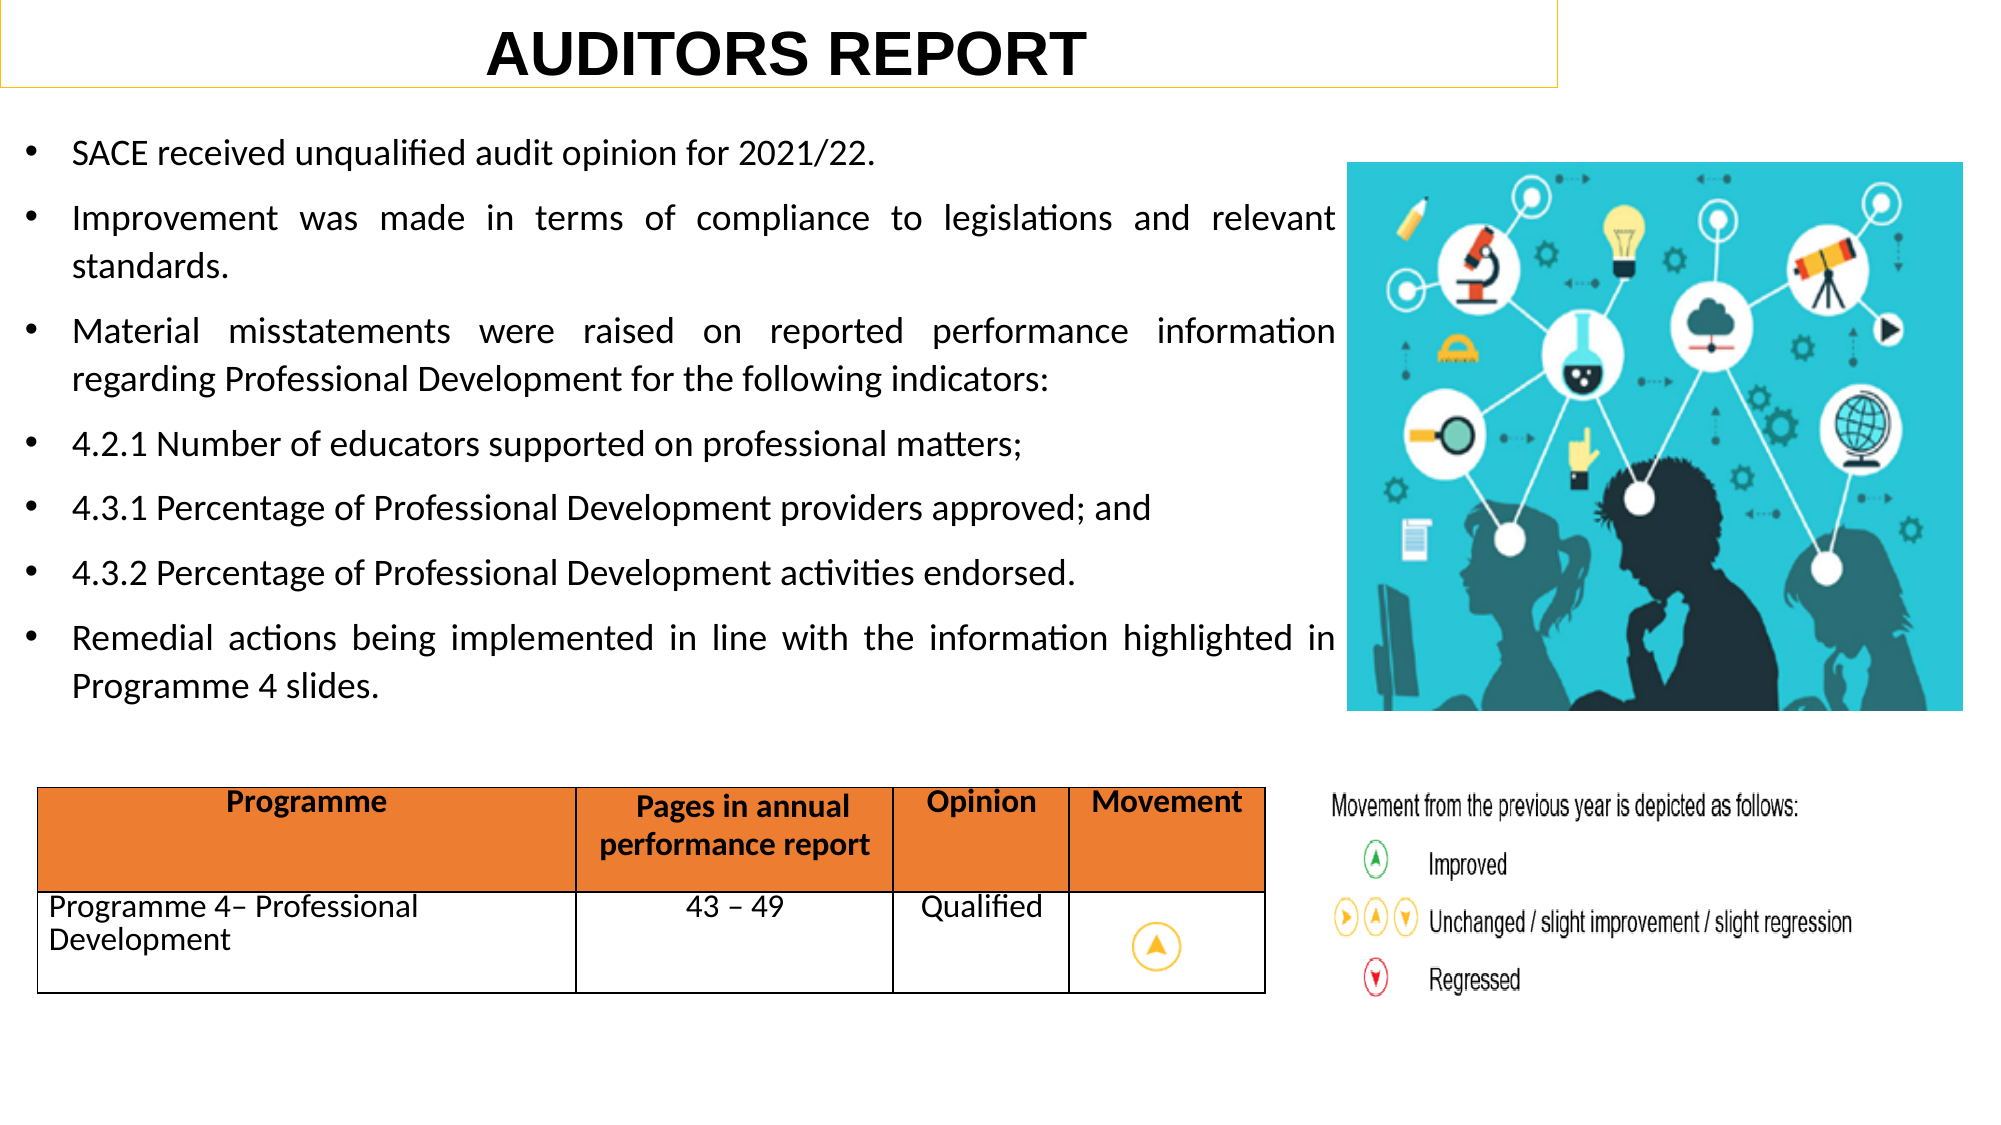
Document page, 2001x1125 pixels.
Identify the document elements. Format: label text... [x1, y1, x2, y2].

table_header Pages in annual performance report [577, 788, 892, 891]
table_header Opinion [894, 788, 1068, 891]
table_cell [1070, 893, 1264, 992]
picture [1132, 922, 1182, 972]
text_box SACE received unqualified audit opinion for 2021/22. Improvement was made in terms of compliance to legislations and relevant standards. Material misstatements were raised on reported performance information regarding Professional Development for the following indicators: 4.2.1 Number of educators supported on professional matters; 4.3.1 Percentage of Professional Development providers approved; and 4.3.2 Percentage of Professional Development activities endorsed. Remedial actions being implemented in line with the information highlighted in Programme 4 slides. [24, 112, 1338, 771]
picture [1299, 774, 1933, 1025]
table_cell Qualified [894, 893, 1068, 992]
table_header Movement [1070, 788, 1264, 891]
table_header Programme [38, 788, 575, 891]
table_cell Programme 4– Professional Development [38, 893, 575, 992]
table_cell 43 – 49 [577, 893, 892, 992]
picture [1347, 162, 1963, 711]
text_box AUDITORS REPORT [0, 0, 1558, 88]
